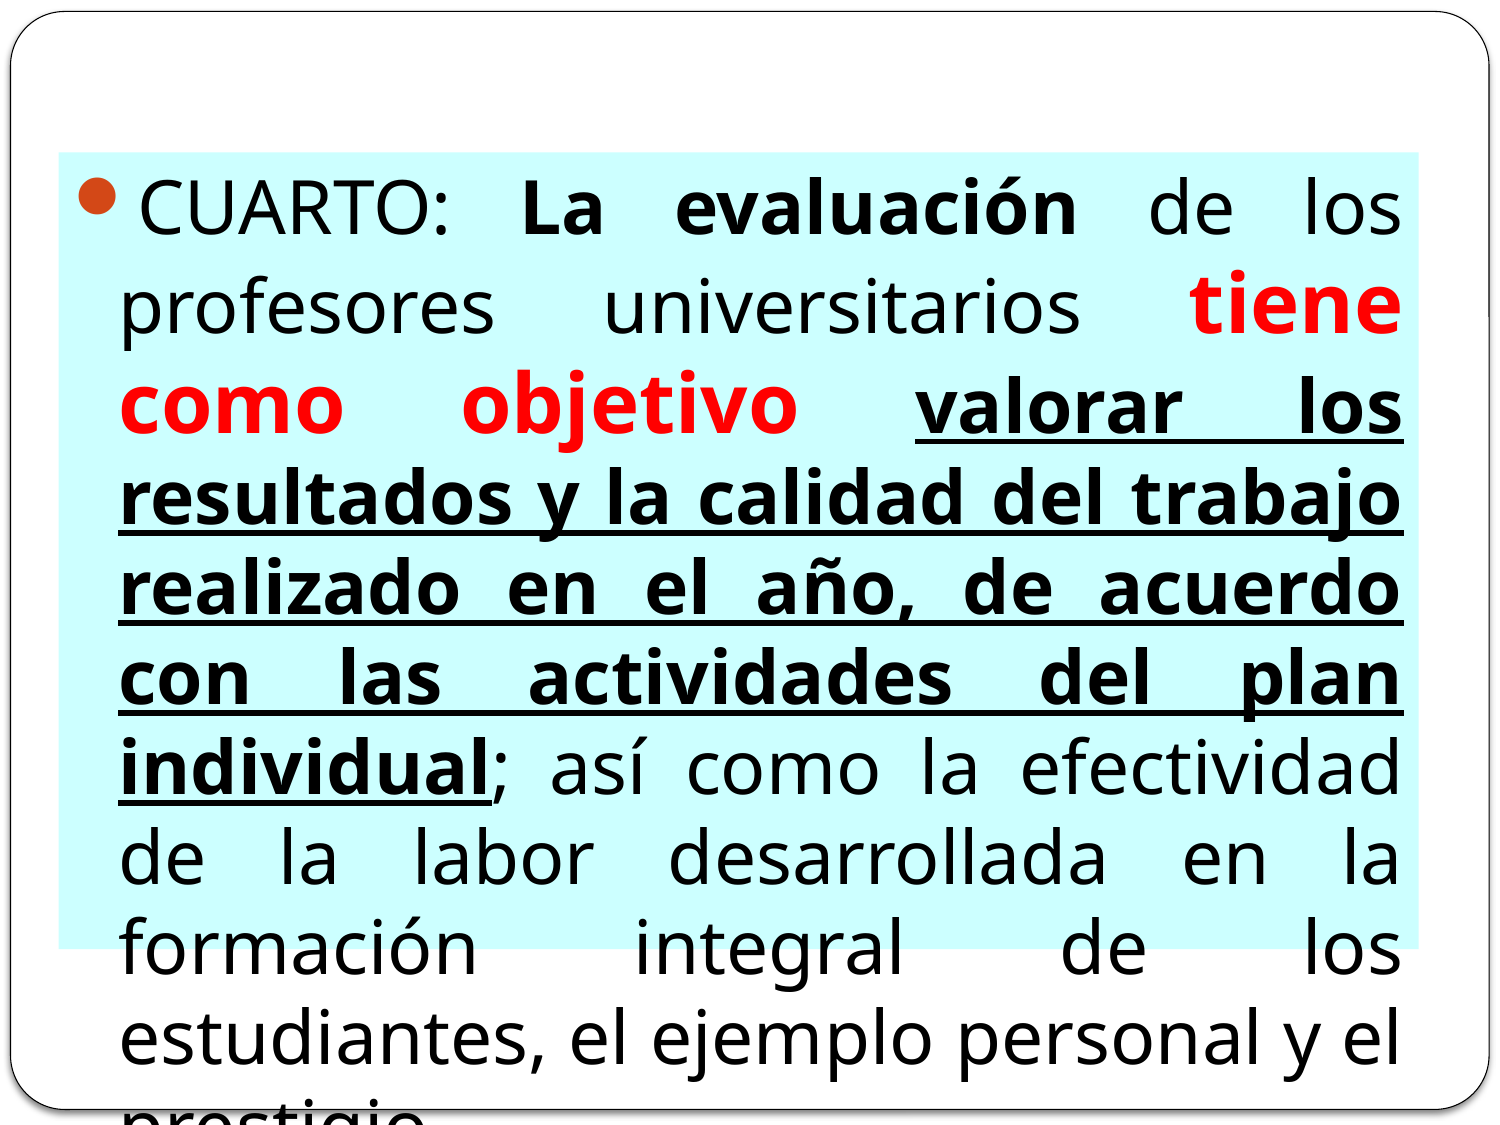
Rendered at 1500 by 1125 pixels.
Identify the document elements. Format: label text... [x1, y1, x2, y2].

list CUARTO: La evaluación de los profesores uni­versitarios tiene como objetivo valorar los resultados y la calidad del trabajo realizado en el año, de acuerdo con las actividades del plan individual; así como la efectividad de la labor desarrollada en la formación integral de los estudiantes, el ejemplo personal y el prestigio. [58, 152, 1419, 950]
